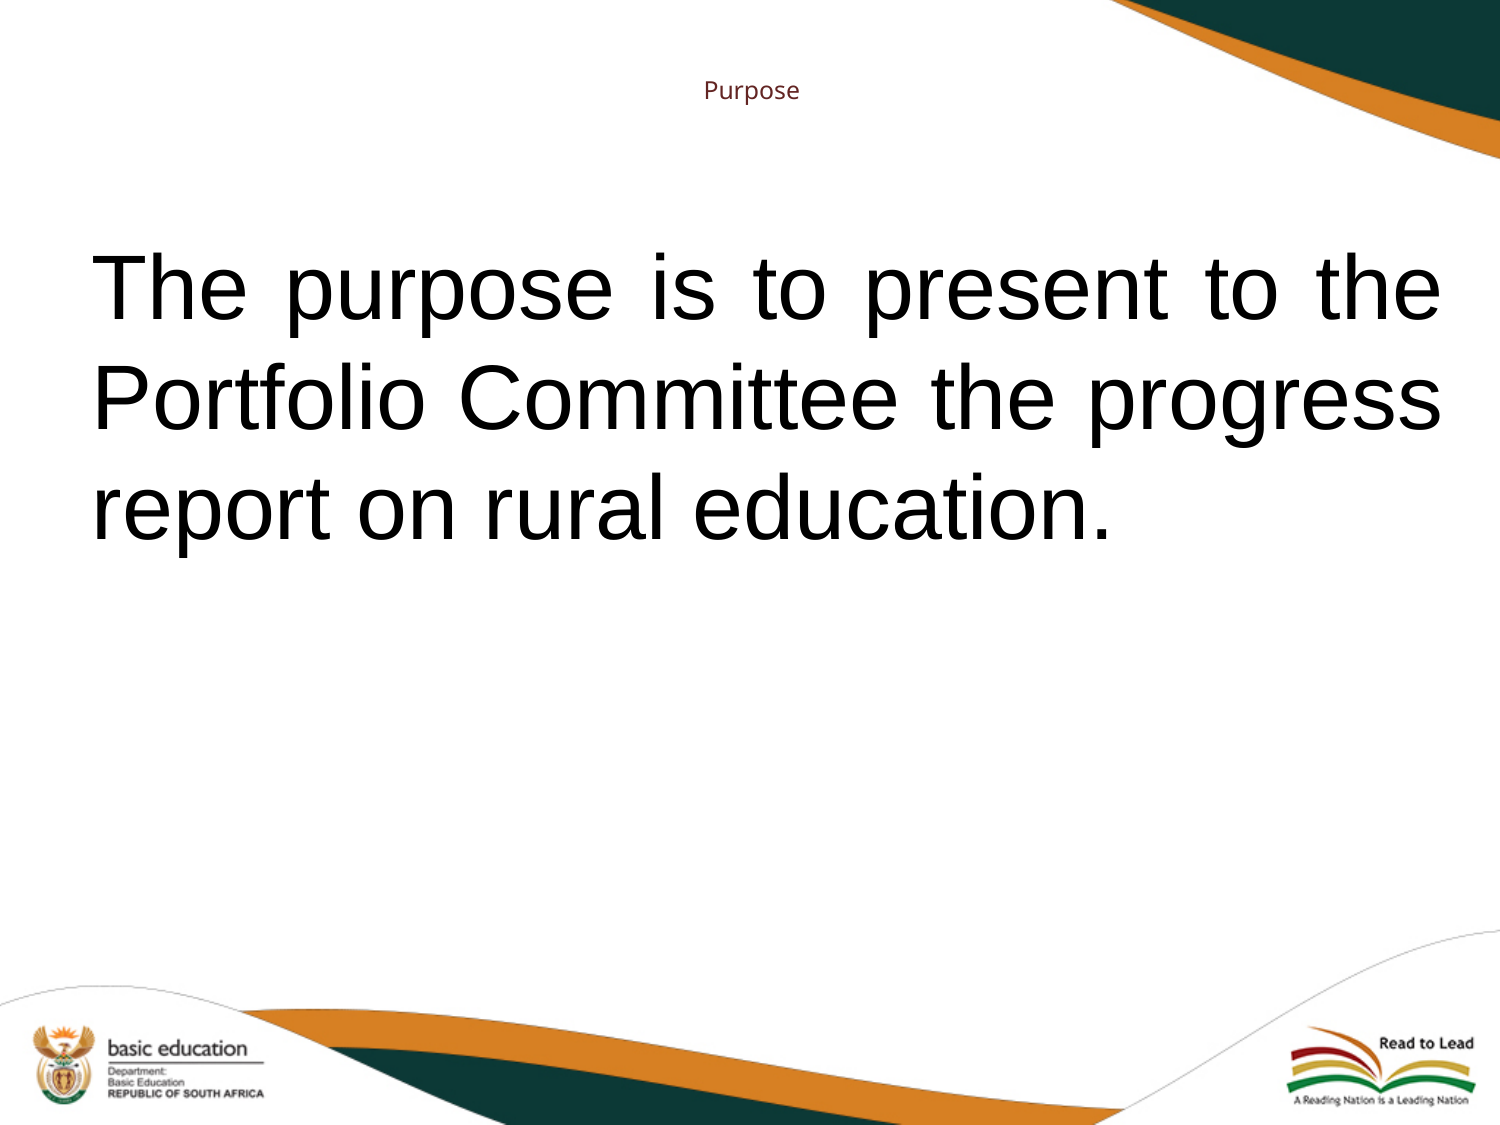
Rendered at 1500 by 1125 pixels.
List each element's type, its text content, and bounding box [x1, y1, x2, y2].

title Purpose [76, 42, 1427, 138]
picture [0, 0, 1500, 1125]
list The purpose is to present to the Portfolio Committee the progress report on rural education. [76, 219, 1461, 811]
